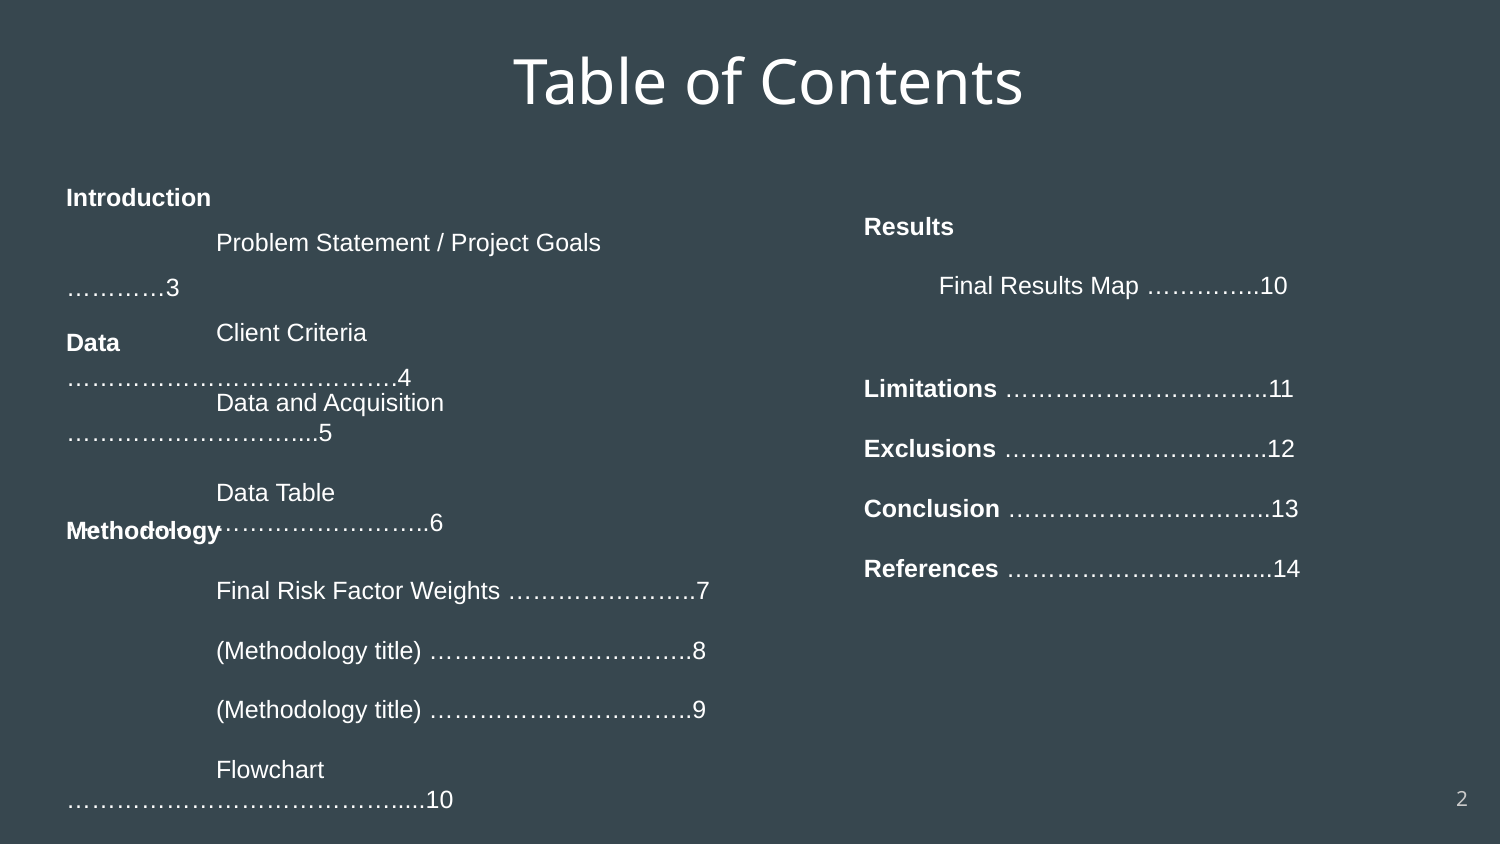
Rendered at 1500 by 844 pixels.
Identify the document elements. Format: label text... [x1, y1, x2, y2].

title Table of Contents [498, 22, 1103, 152]
slide_number ‹#› [1392, 767, 1483, 833]
text_box Data Data and Acquisition ………………………....5 Data Table ……………………………………..6 [51, 311, 683, 499]
text_box Introduction Problem Statement / Project Goals …………3 Client Criteria ………………………………….4 [51, 151, 672, 311]
text_box Limitations …………………………..11 Exclusions …………………………..12 Conclusion …………………………..13 References ………………………......14 [848, 357, 1331, 628]
text_box Methodology Final Risk Factor Weights …………………..7 (Methodology title) …………………………..8 (Methodology title) …………………………..9 Flowchart ………………………………….....10 [51, 499, 735, 829]
text_box Results Final Results Map …………..10 [849, 195, 1371, 405]
